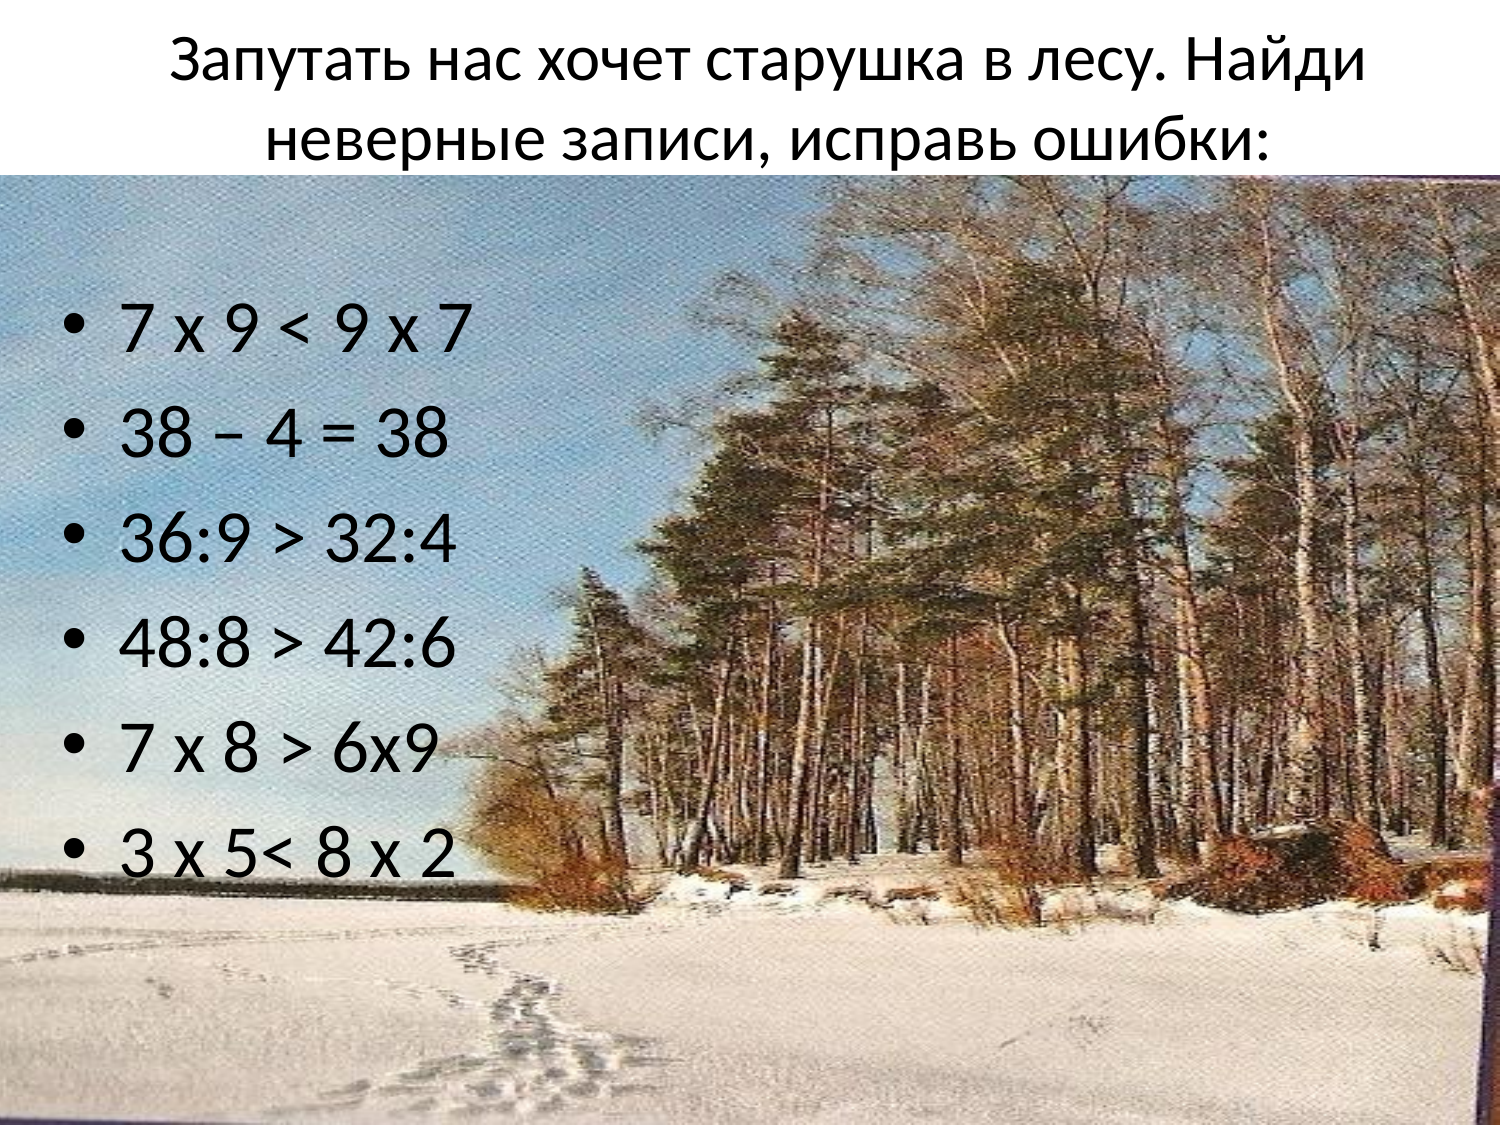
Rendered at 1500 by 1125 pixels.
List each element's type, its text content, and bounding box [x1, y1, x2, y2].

title Запутать нас хочет старушка в лесу. Найди неверные записи, исправь ошибки: [93, 0, 1444, 174]
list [0, 175, 1500, 1125]
